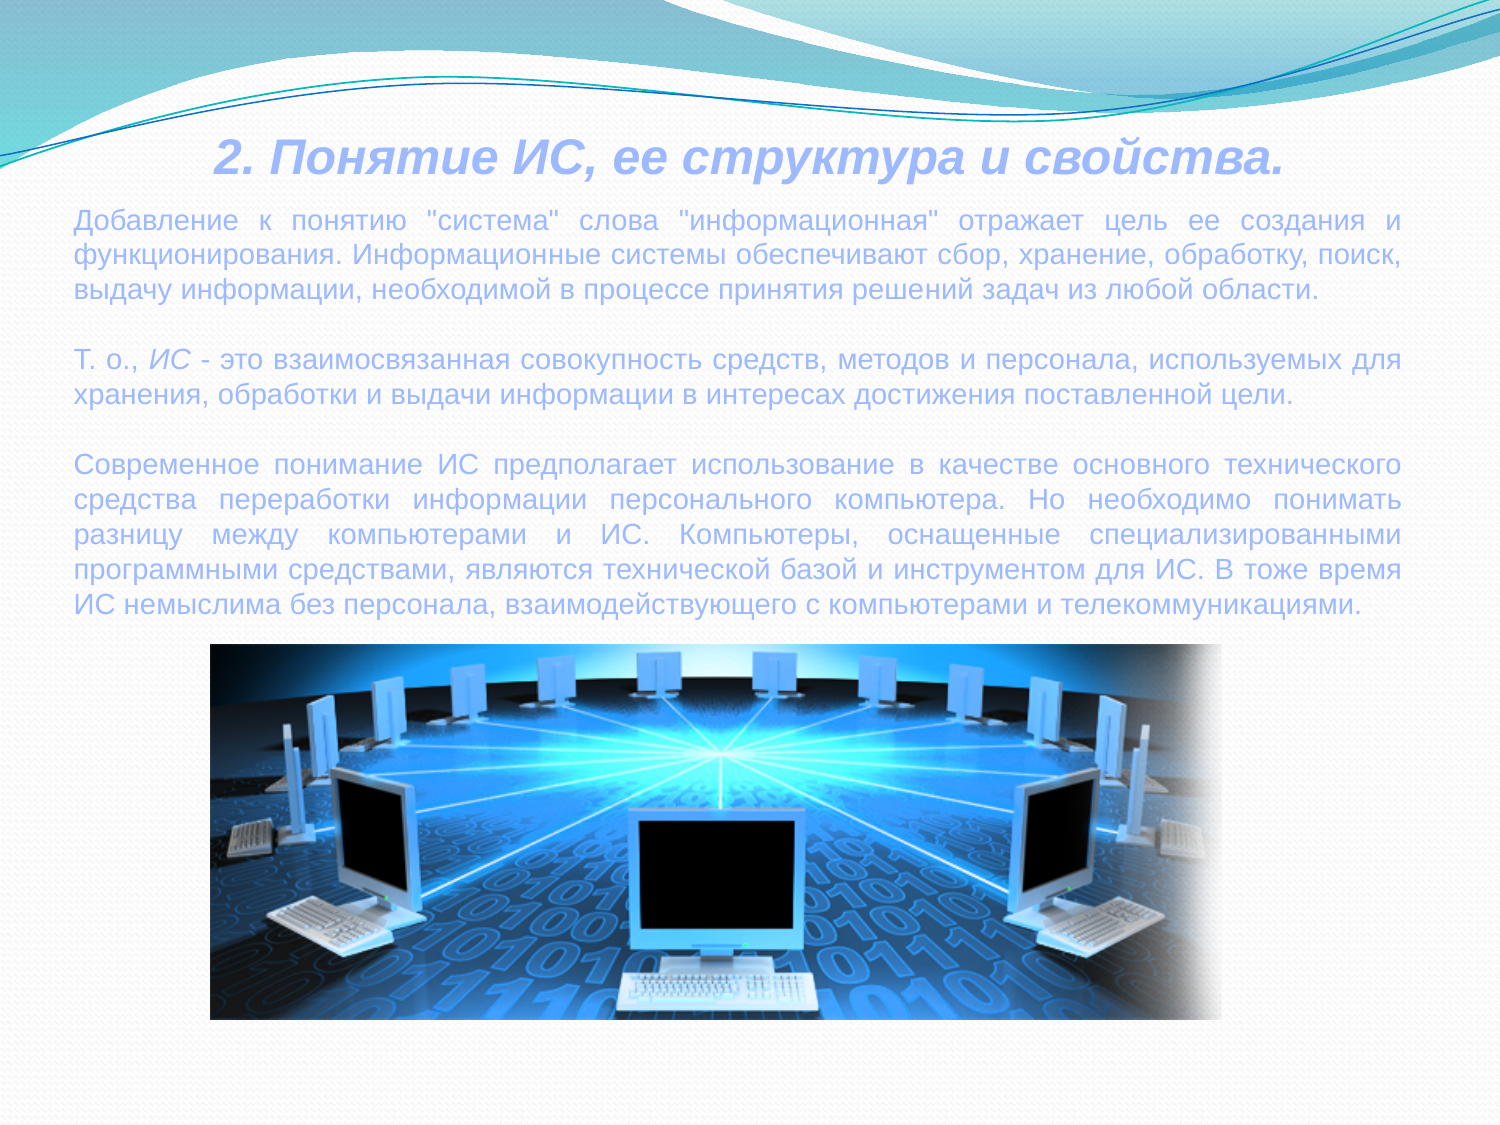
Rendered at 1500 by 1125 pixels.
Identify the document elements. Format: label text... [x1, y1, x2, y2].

text_box 2. Понятие ИС, ее структура и свойства. [0, 117, 1500, 193]
picture [210, 644, 1500, 1020]
text_box Добавление к понятию "система" слова "информационная" отражает цель ее создания и функционирования. Информацион­ные системы обеспечивают сбор, хранение, обработку, поиск, выдачу информации, необходимой в процессе принятия реше­ний задач из любой области. Т. о., ИС - это взаимосвязанная совокупность средств, методов и персонала, используемых для хранения, обработки и выда­чи информации в интересах достижения поставленной цели. Современное понимание ИС предполагает использование в качестве основного технического средства переработки инфор­мации персонального компьютера. Но необходимо понимать разницу между компьютерами и ИС. Компьютеры, оснащенные специализированными программными средствами, являются технической базой и инструментом для ИС. В тоже время ИС не­мыслима без персонала, взаимодействующего с компьютерами и телекоммуникациями. [58, 193, 1418, 628]
